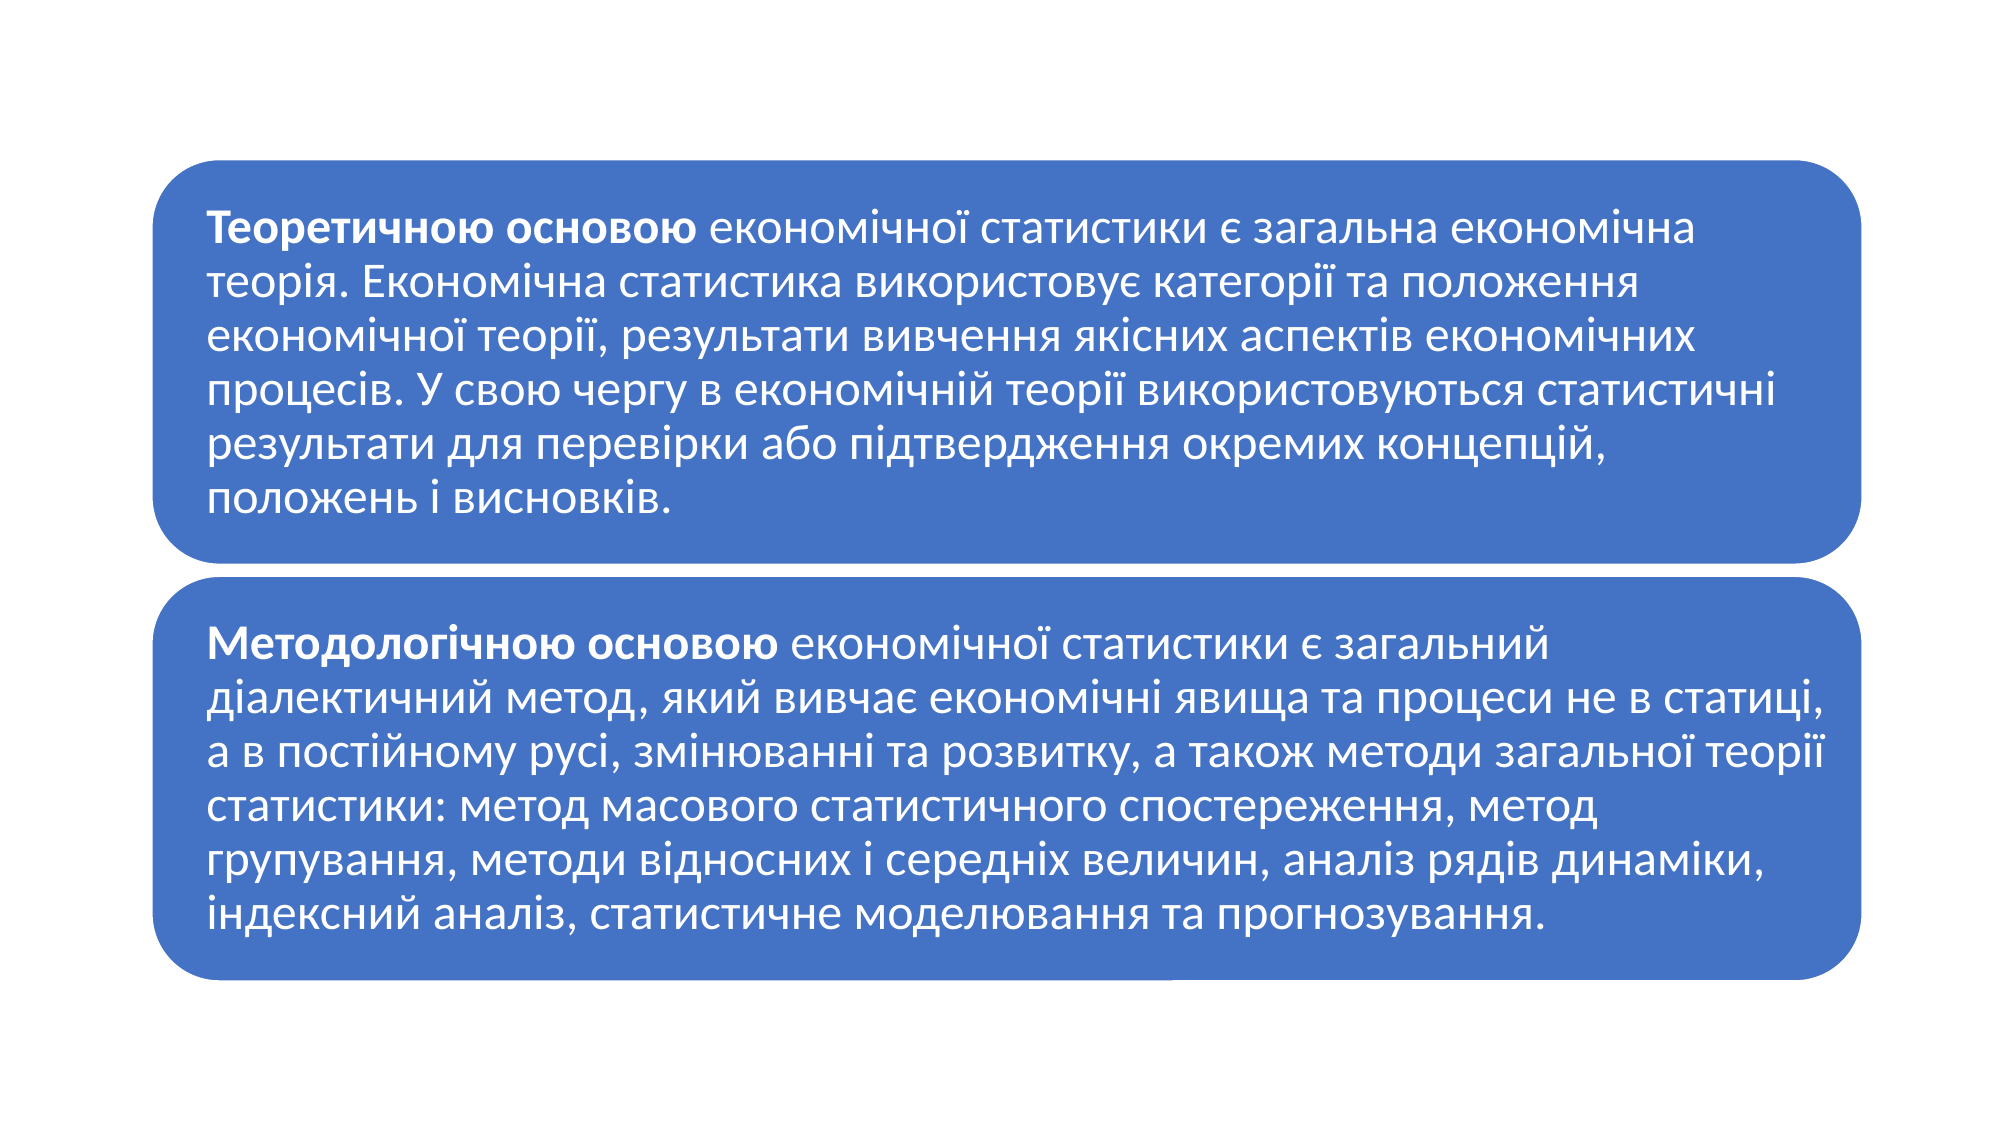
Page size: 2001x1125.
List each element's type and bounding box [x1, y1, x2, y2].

list [151, 127, 1863, 1014]
